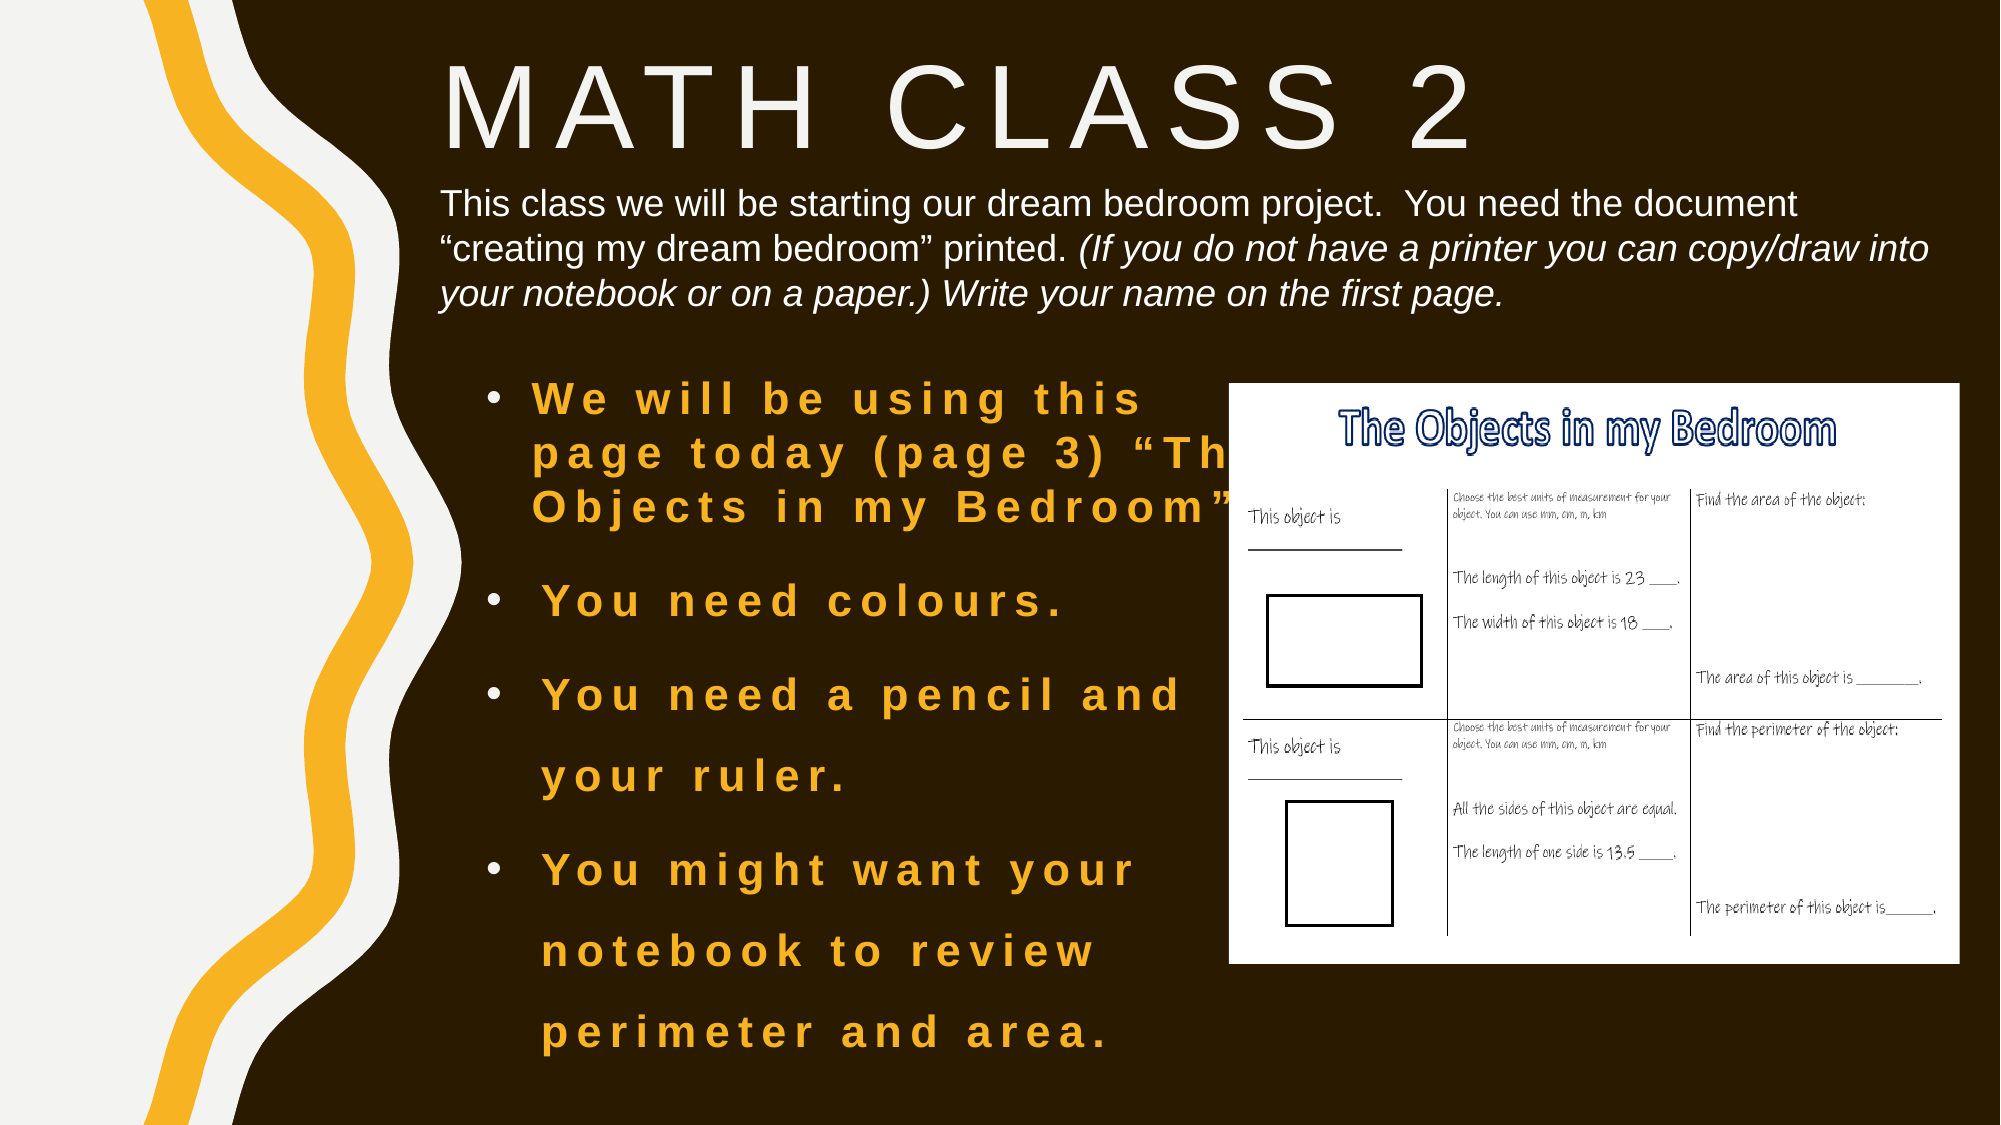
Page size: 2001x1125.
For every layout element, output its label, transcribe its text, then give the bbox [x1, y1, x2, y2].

picture [1228, 383, 1960, 964]
text_box This class we will be starting our dream bedroom project. You need the document “creating my dream bedroom” printed. (If you do not have a printer you can copy/draw into your notebook or on a paper.) Write your name on the first page. [425, 171, 1960, 322]
title Math Class 2 [425, 36, 1914, 171]
list We will be using this page today (page 3) “The Objects in my Bedroom” You need colours. You need a pencil and your ruler. You might want your notebook to review perimeter and area. [471, 322, 1287, 1100]
